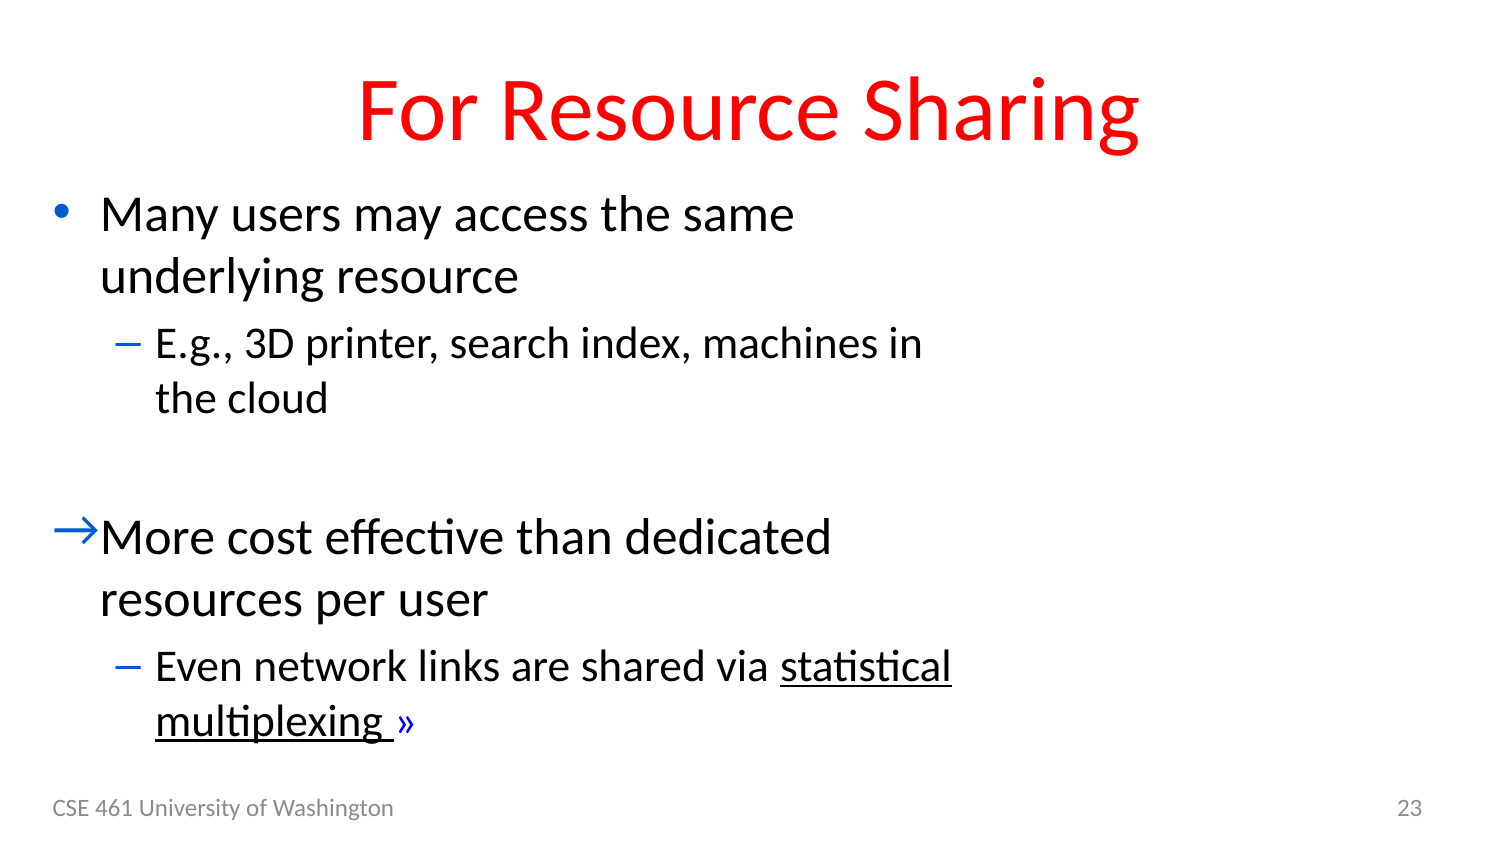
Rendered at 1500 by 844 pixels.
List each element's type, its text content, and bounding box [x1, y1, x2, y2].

slide_number 23 [1087, 784, 1438, 830]
footer CSE 461 University of Washington [37, 784, 513, 830]
list Many users may access the same underlying resource E.g., 3D printer, search index, machines in the cloud More cost effective than dedicated resources per user Even network links are shared via statistical multiplexing » [37, 171, 975, 760]
title For Resource Sharing [37, 33, 1463, 175]
